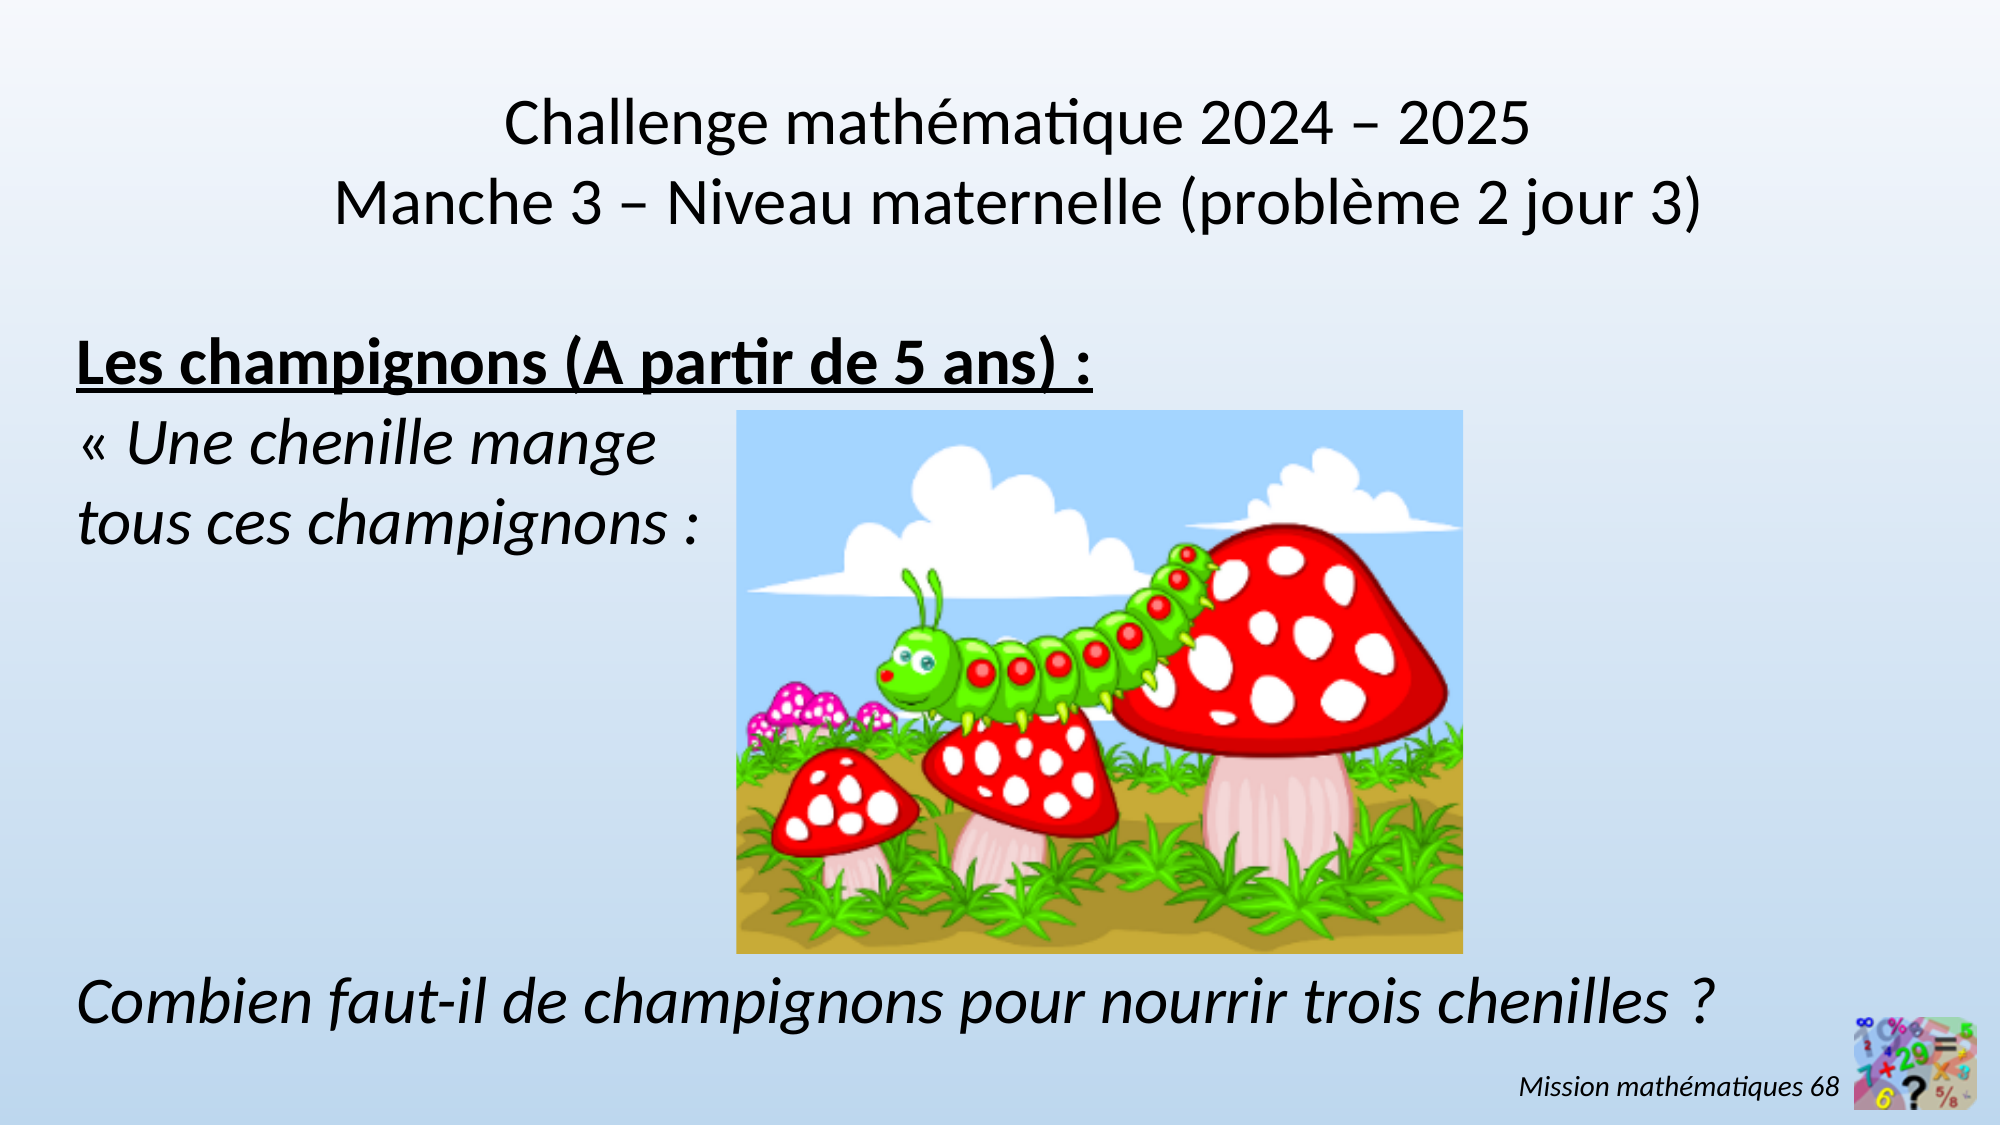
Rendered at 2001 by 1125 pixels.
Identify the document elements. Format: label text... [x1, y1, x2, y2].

picture [736, 410, 1464, 954]
text_box Mission mathématiques 68 [1501, 1059, 1854, 1110]
picture [1854, 1017, 1977, 1110]
text_box Challenge mathématique 2024 – 2025 Manche 3 – Niveau maternelle (problème 2 jour 3) Les champignons (A partir de 5 ans) : « Une chenille mange tous ces champignons : Combien faut-il de champignons pour nourrir trois chenilles ? [61, 70, 1977, 1045]
